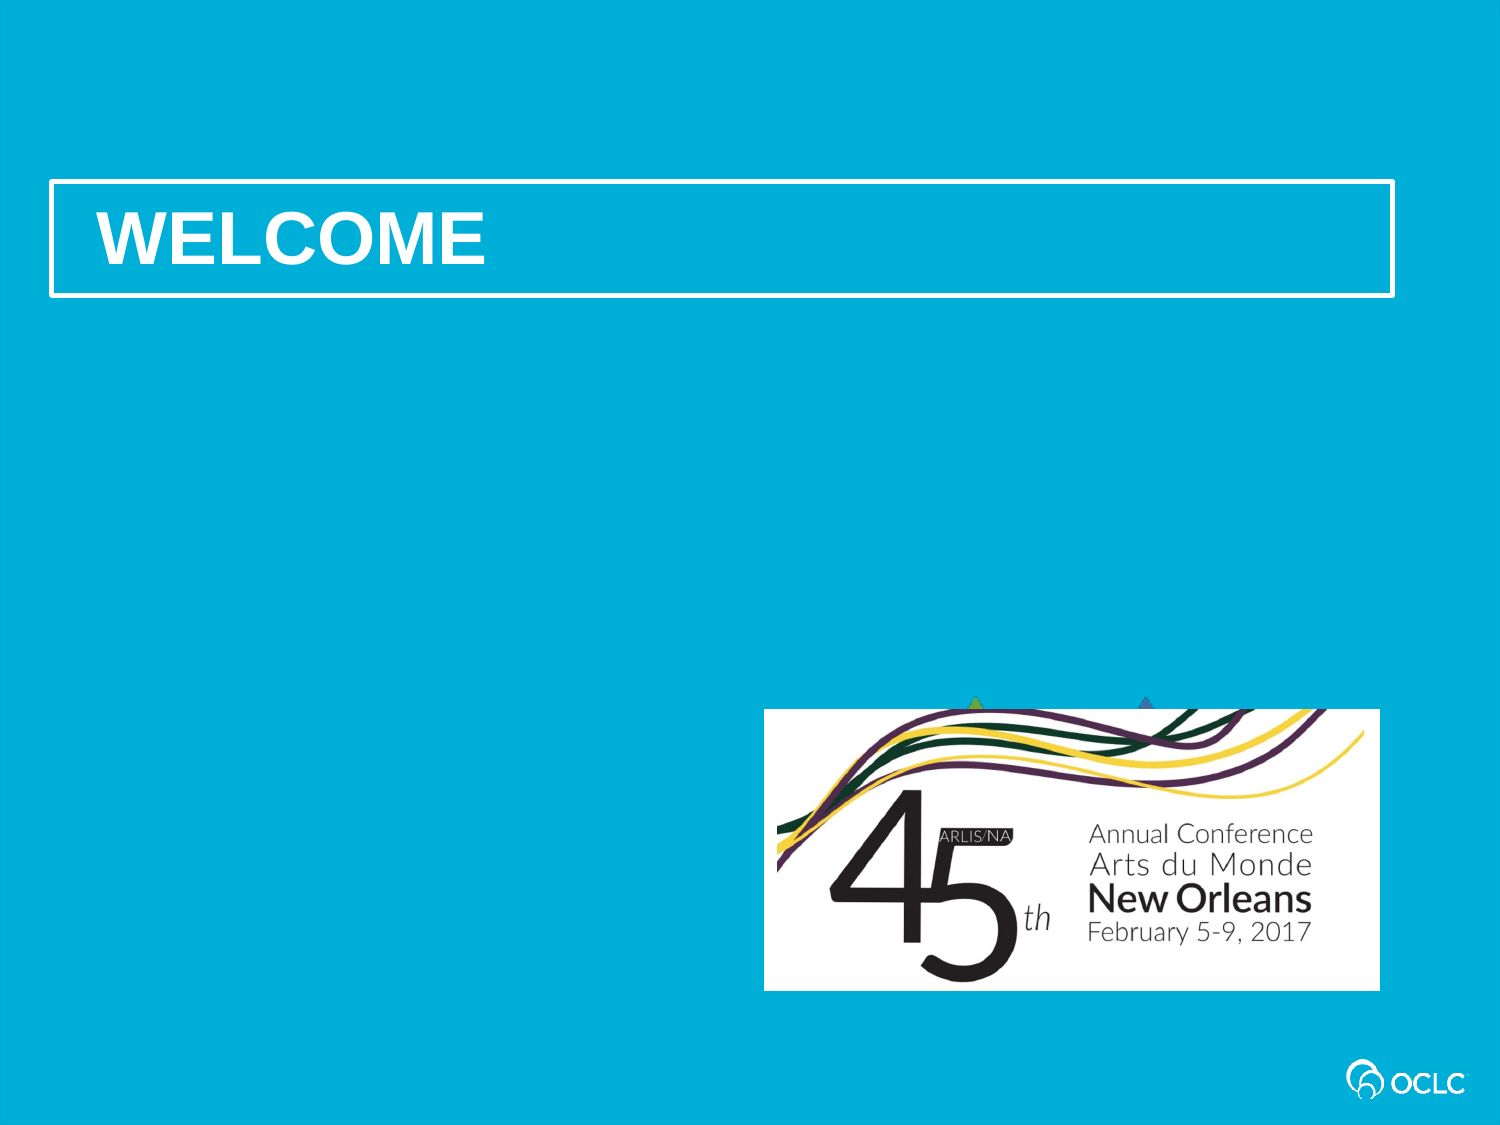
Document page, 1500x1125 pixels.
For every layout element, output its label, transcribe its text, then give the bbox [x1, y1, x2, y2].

list welcome [49, 179, 1395, 298]
picture [765, 697, 1379, 990]
